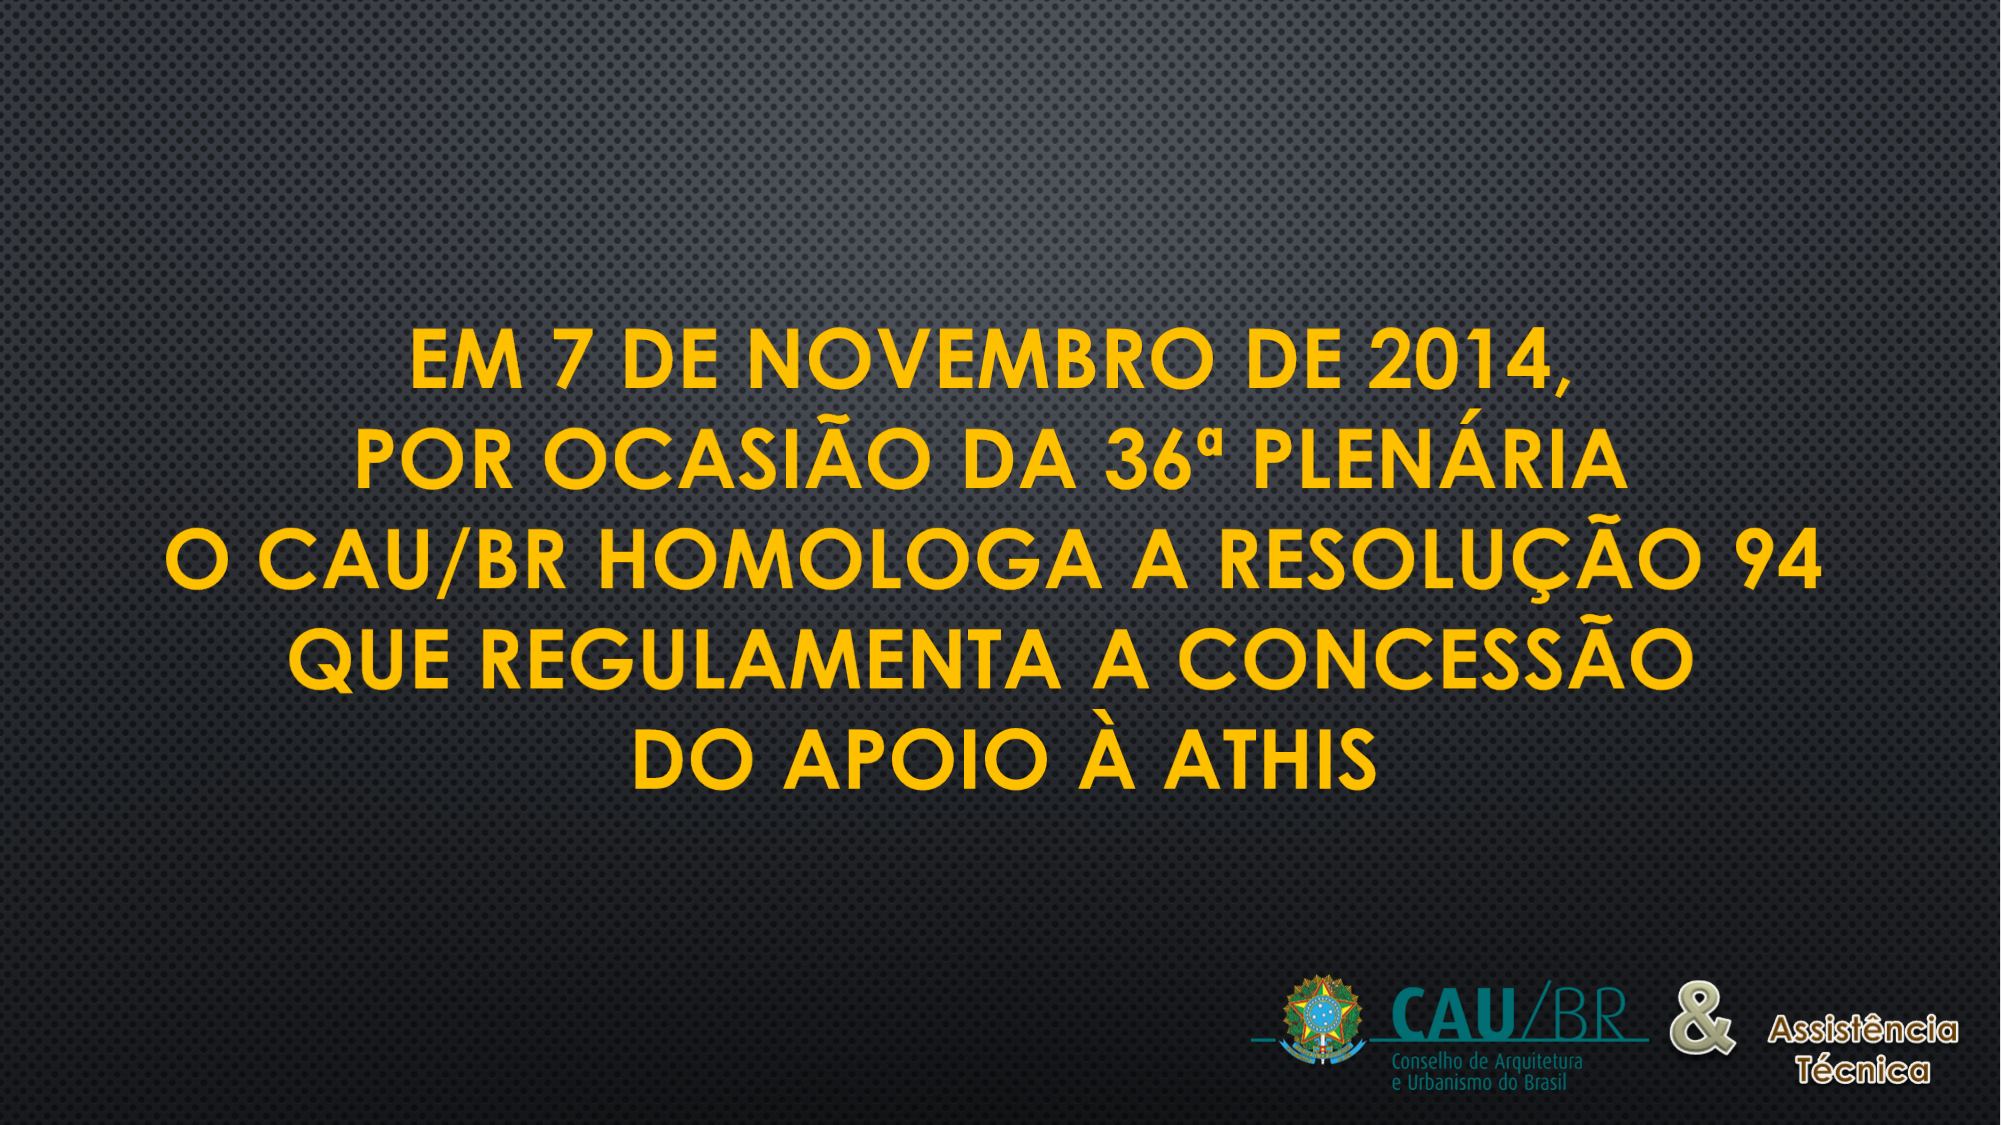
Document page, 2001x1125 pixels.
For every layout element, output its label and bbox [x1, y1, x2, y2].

picture [1251, 951, 1985, 1096]
picture [112, 281, 1897, 857]
